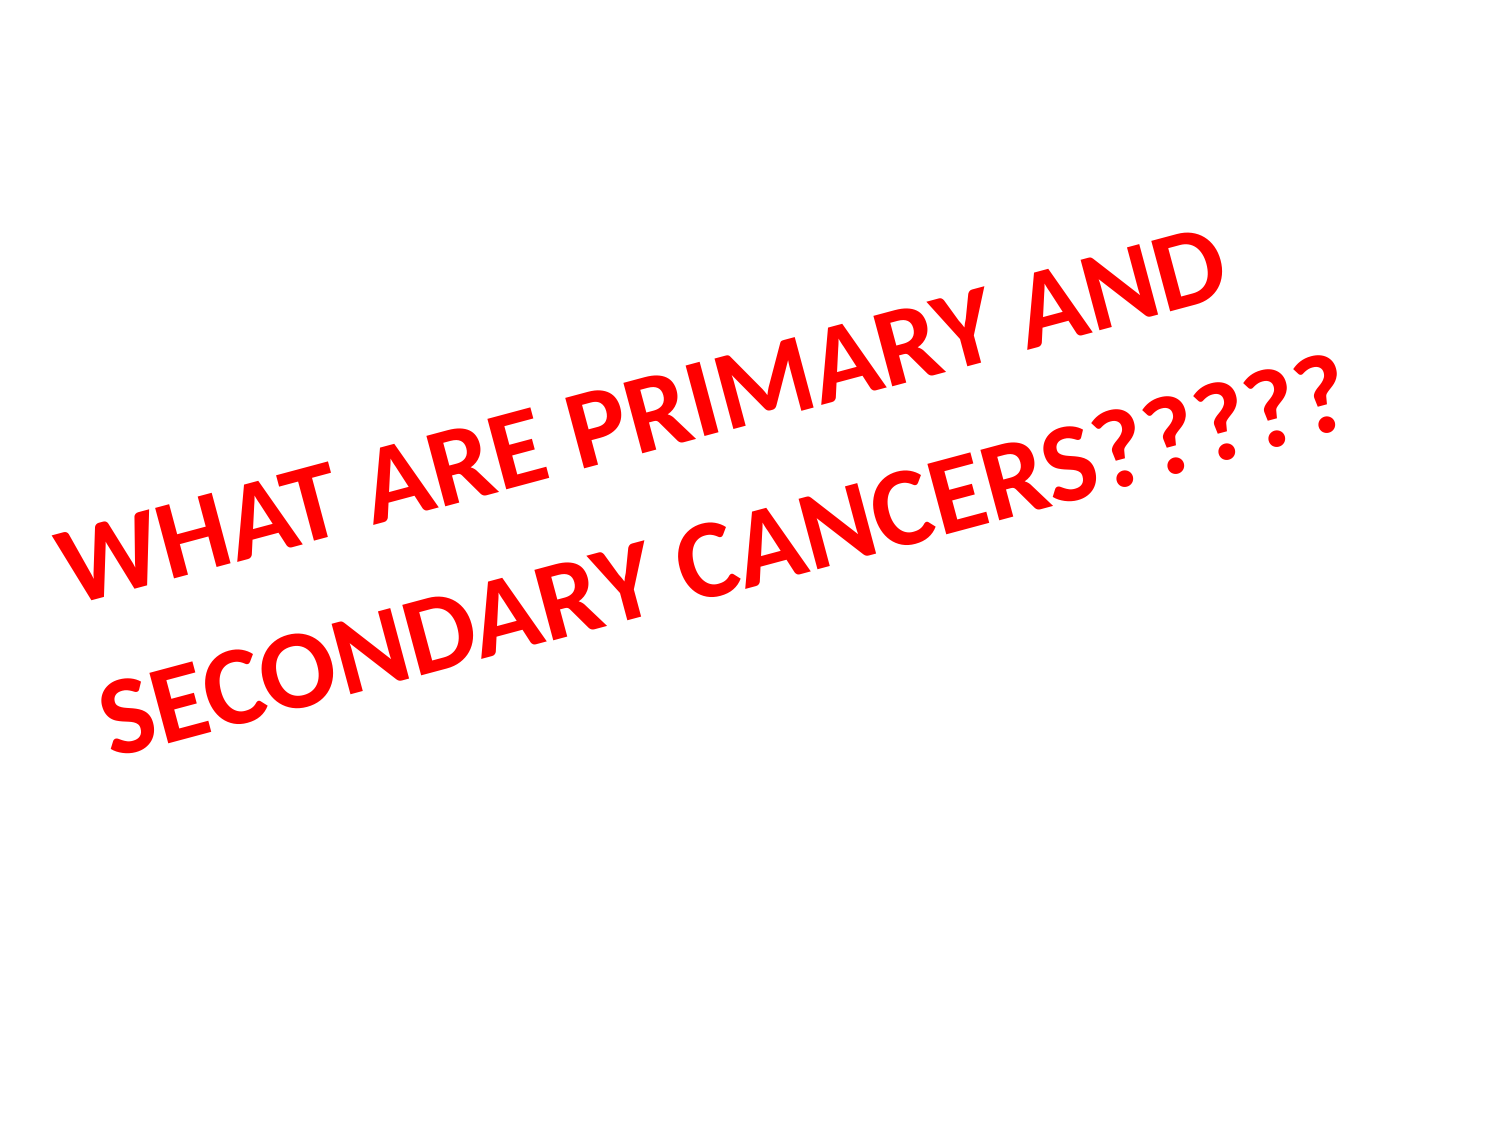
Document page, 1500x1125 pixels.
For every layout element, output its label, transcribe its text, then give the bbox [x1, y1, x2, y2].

list WHAT ARE PRIMARY AND SECONDARY CANCERS????? [0, 150, 1427, 957]
